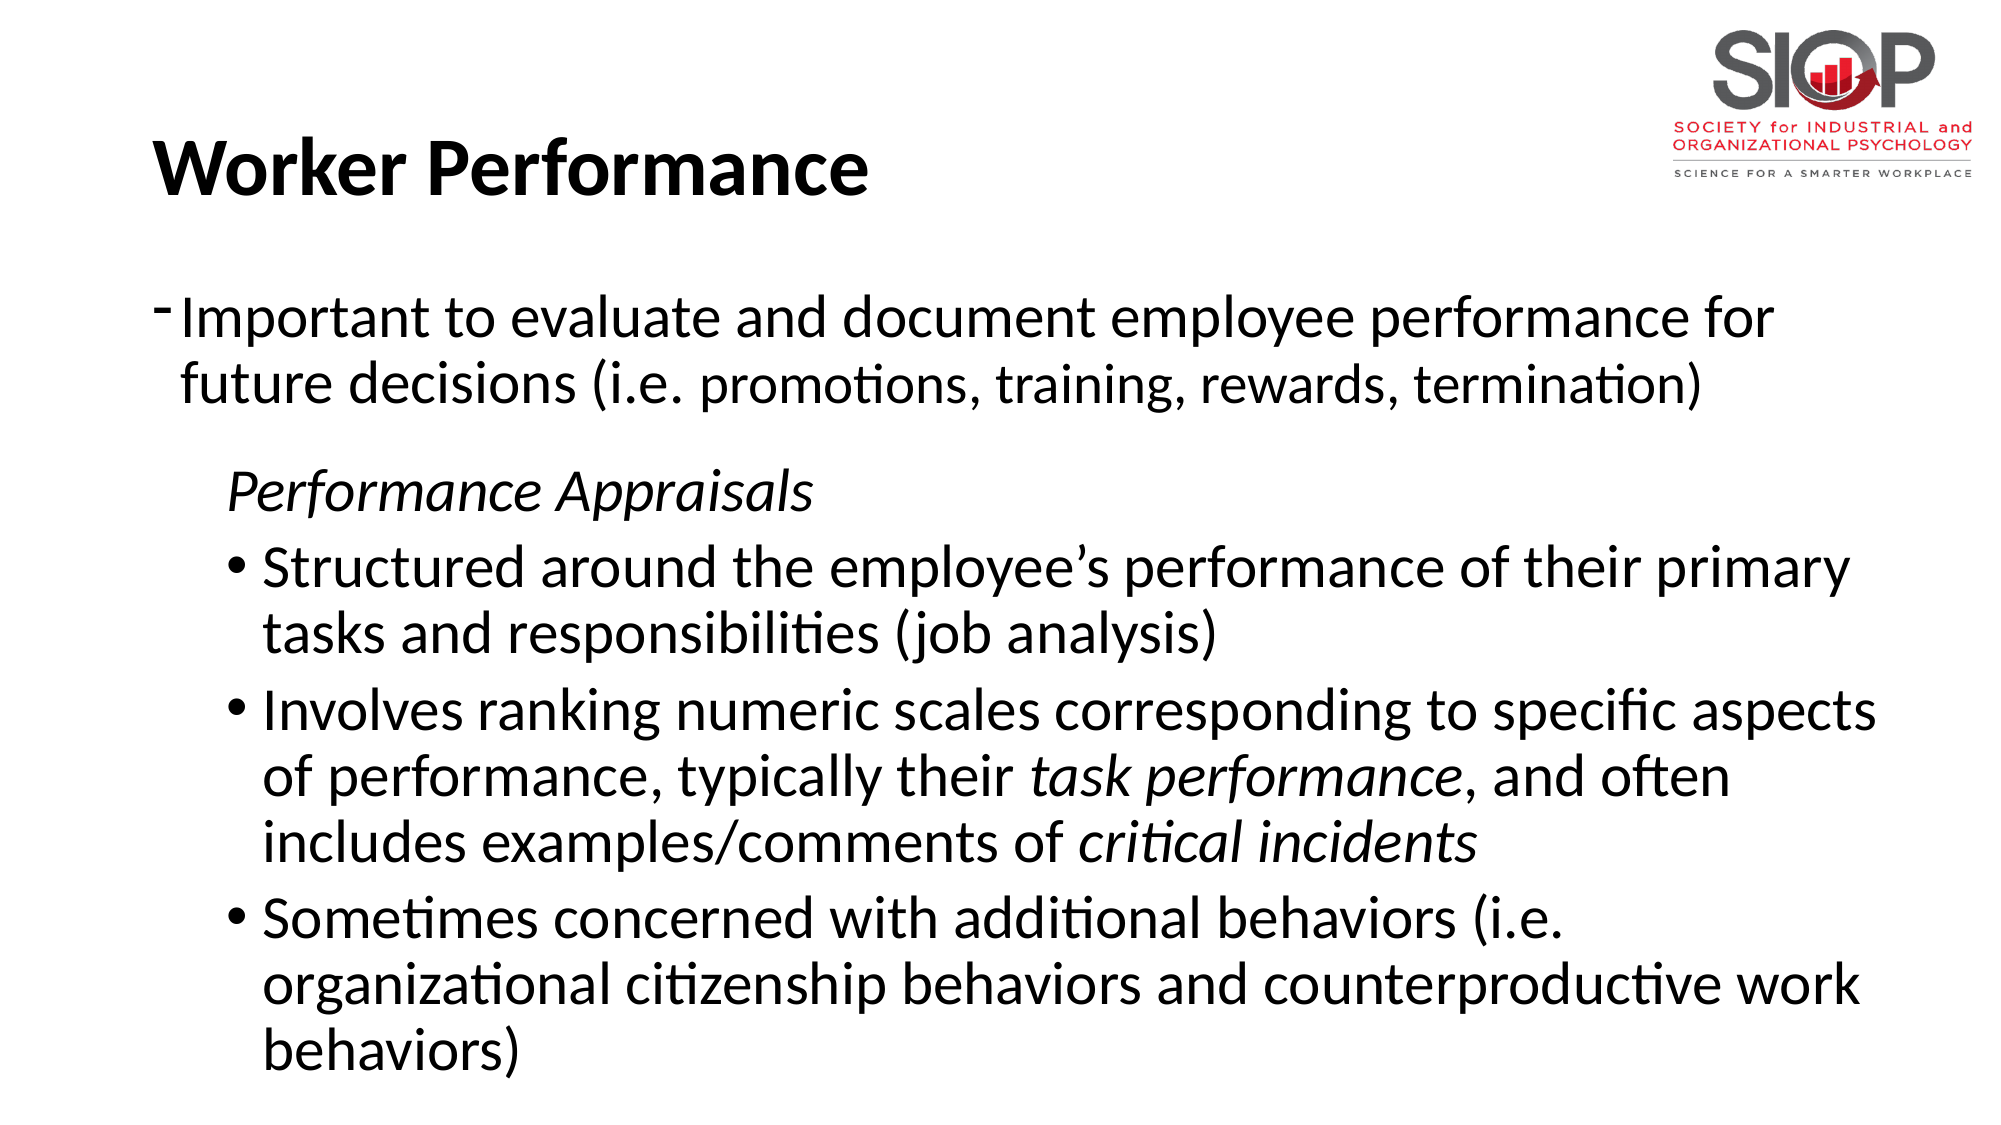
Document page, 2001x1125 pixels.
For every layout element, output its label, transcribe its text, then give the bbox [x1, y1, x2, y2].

title Worker Performance [137, 59, 1863, 277]
picture [1673, 30, 1972, 177]
list Important to evaluate and document employee performance for future decisions (i.e. promotions, training, rewards, termination) Performance Appraisals Structured around the employee’s performance of their primary tasks and responsibilities (job analysis) Involves ranking numeric scales corresponding to specific aspects of performance, typically their task performance, and often includes examples/comments of critical incidents Sometimes concerned with additional behaviors (i.e. organizational citizenship behaviors and counterproductive work behaviors) [137, 277, 1925, 1095]
